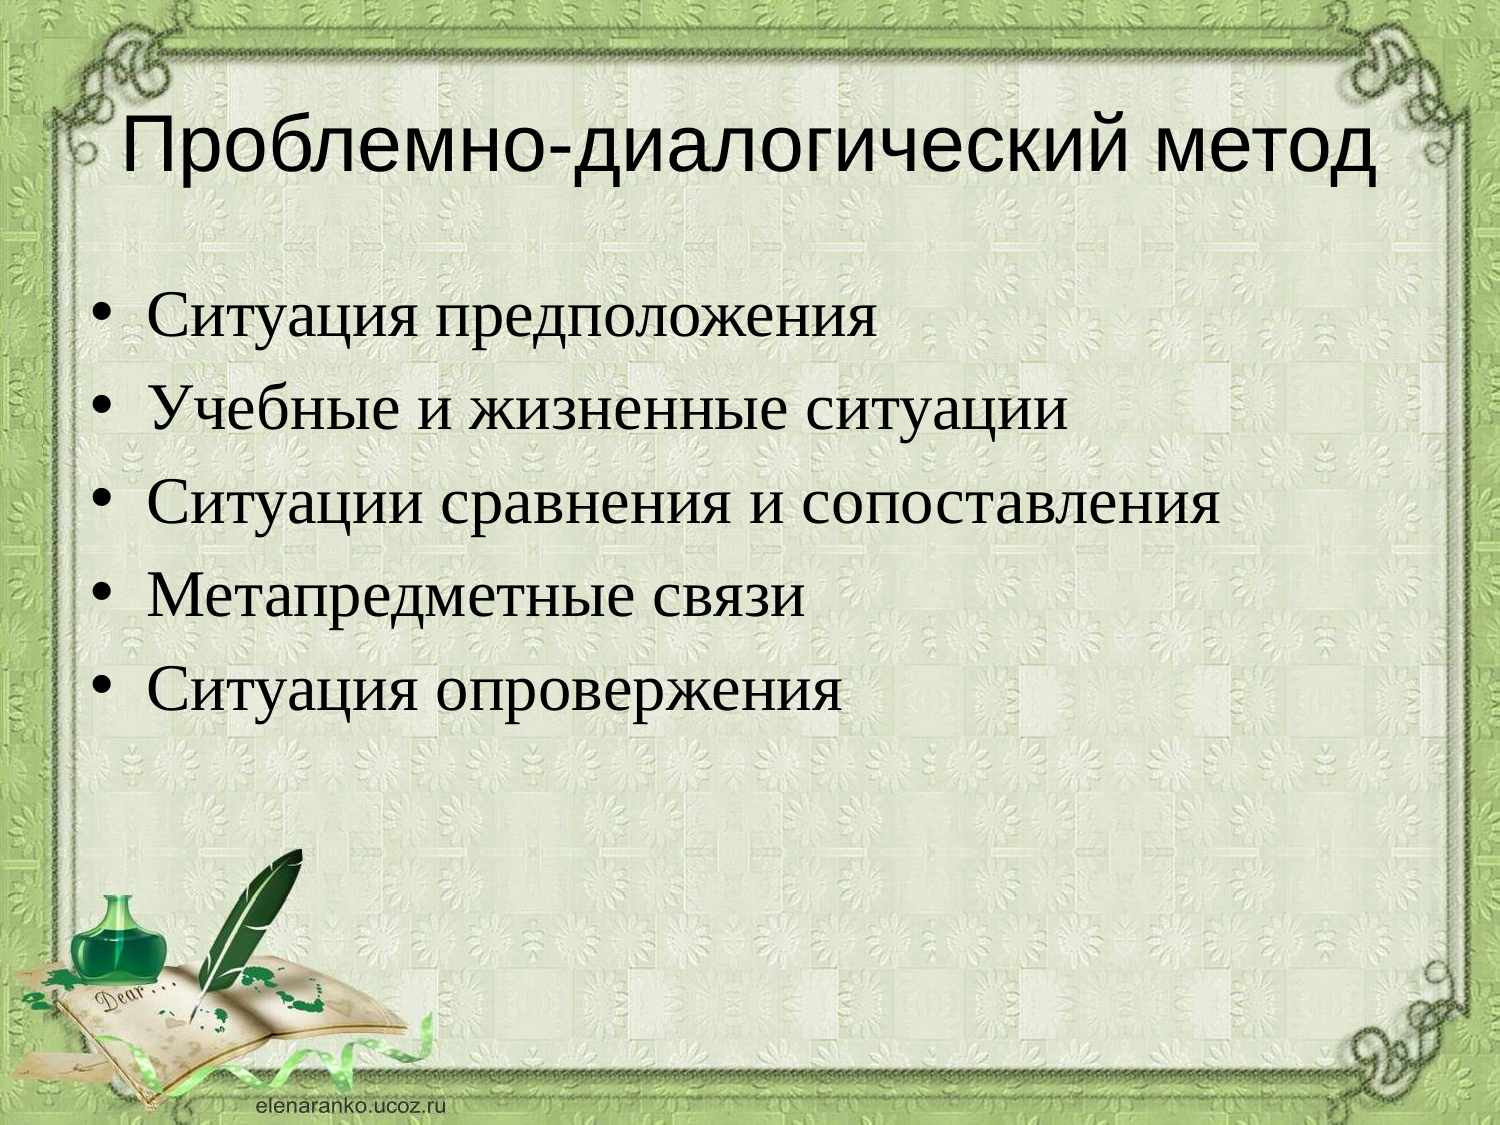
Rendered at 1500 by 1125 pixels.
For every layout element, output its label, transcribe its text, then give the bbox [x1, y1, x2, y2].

list Ситуация предположения Учебные и жизненные ситуации Ситуации сравнения и сопоставления Метапредметные связи Ситуация опровержения [75, 262, 1425, 1005]
title Проблемно-диалогический метод [75, 45, 1425, 233]
picture [0, 0, 1500, 1125]
